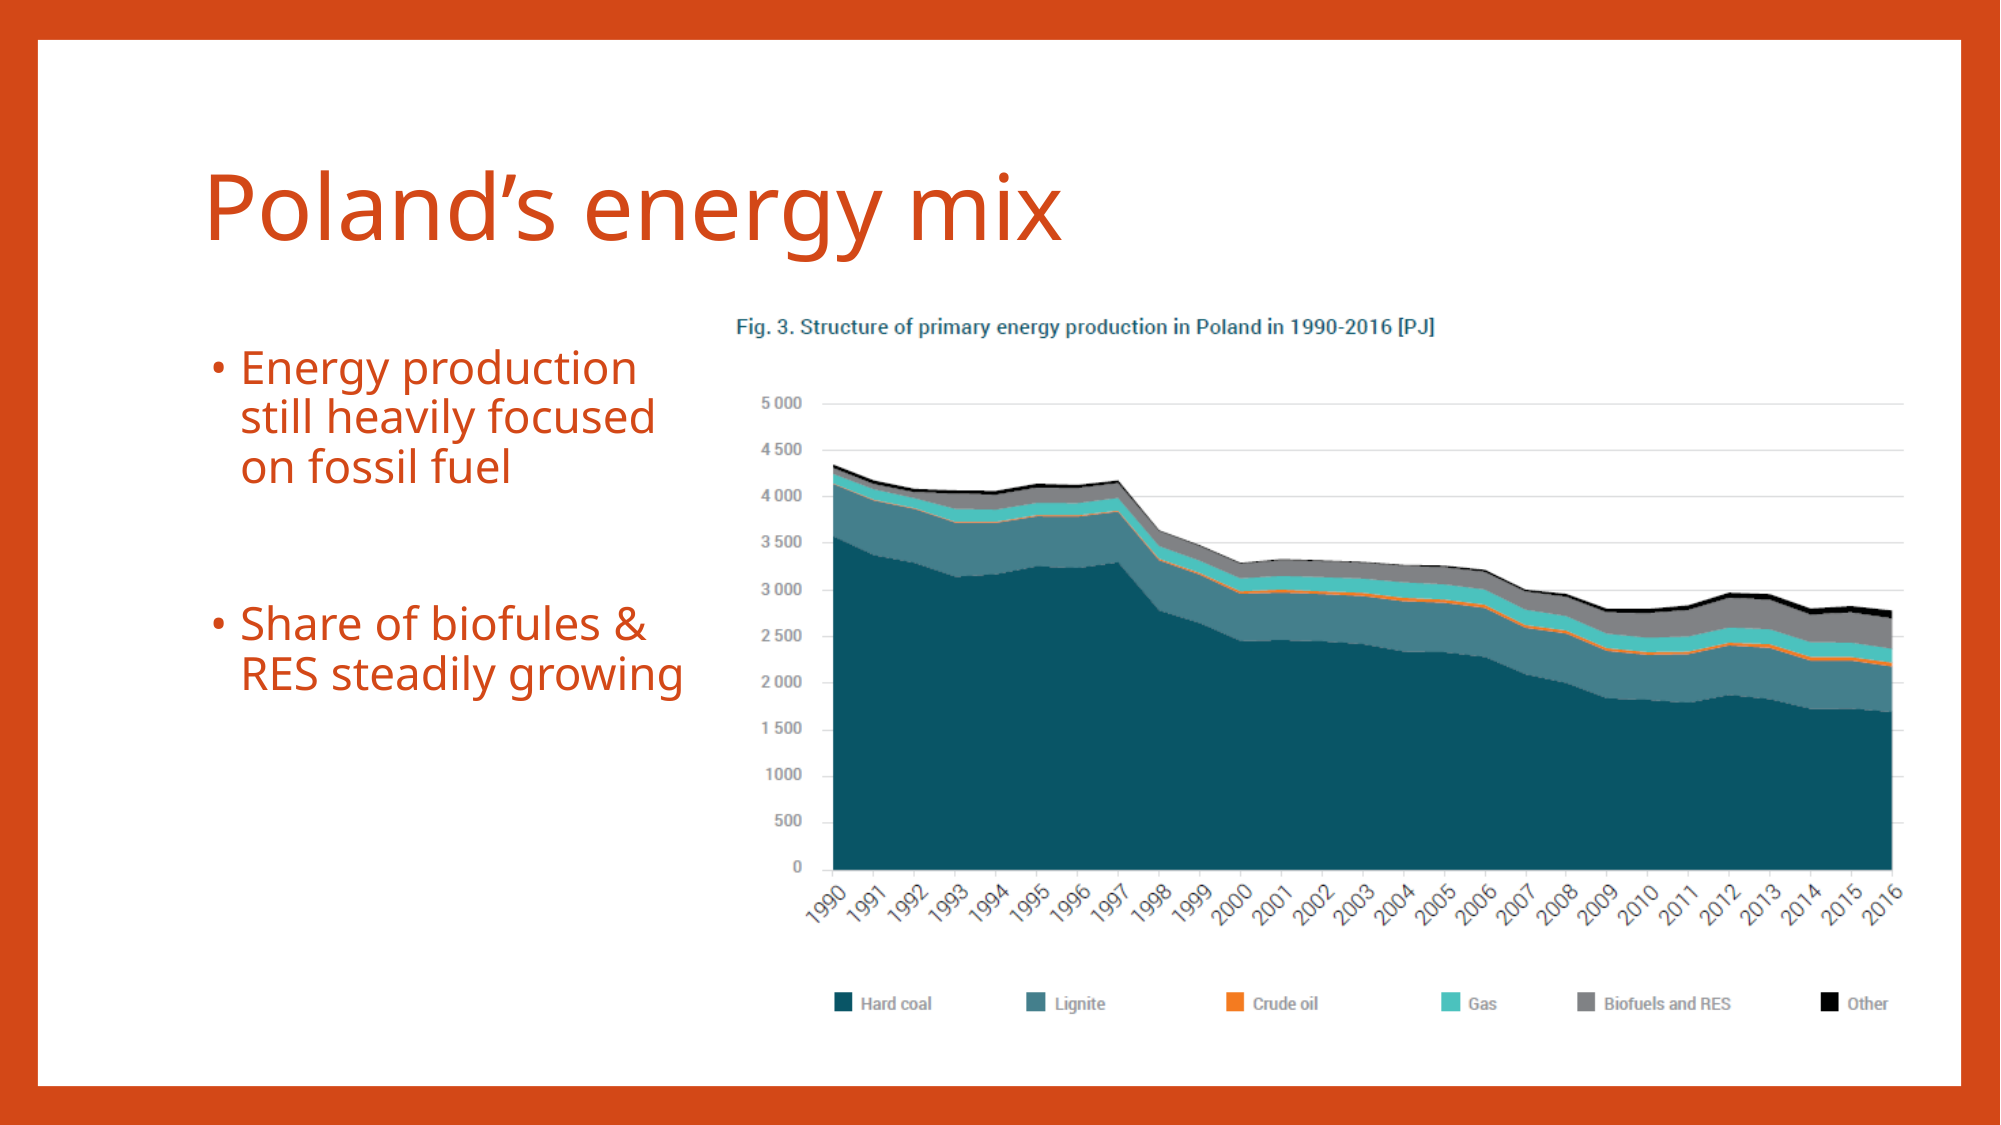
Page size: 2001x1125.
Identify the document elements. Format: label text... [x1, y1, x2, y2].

picture [719, 308, 1920, 1026]
list Energy production still heavily focused on fossil fuel Share of biofules & RES steadily growing [187, 337, 714, 1000]
title Poland’s energy mix [187, 99, 1808, 323]
